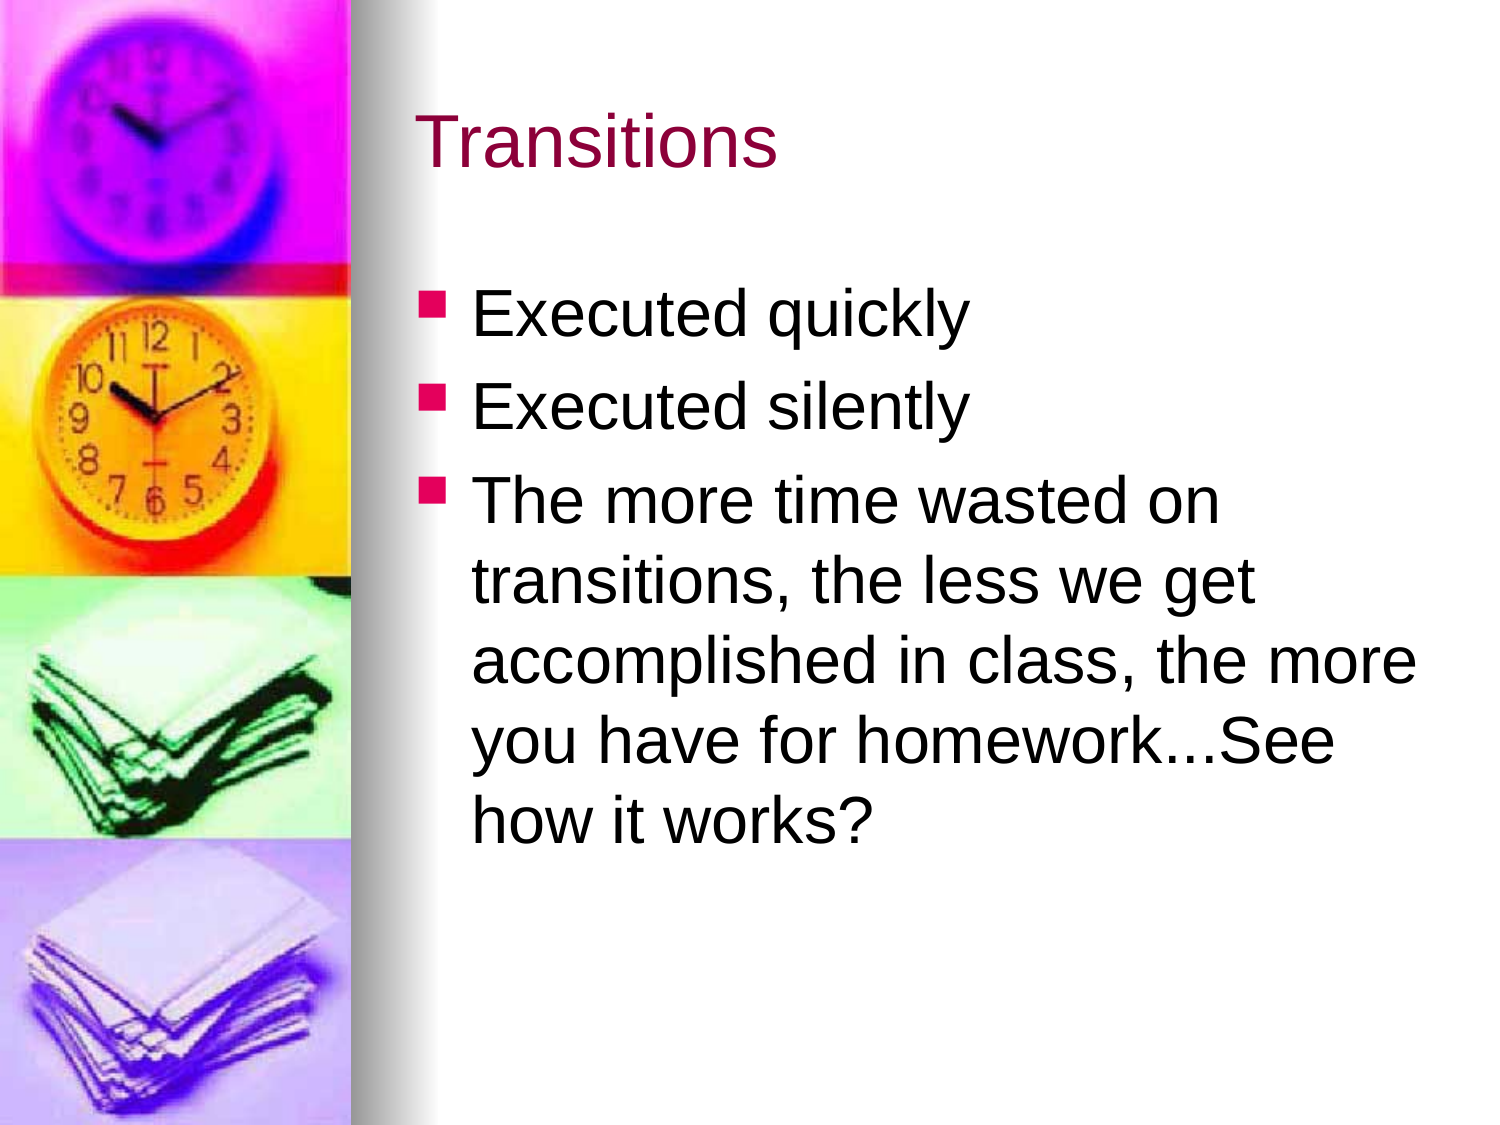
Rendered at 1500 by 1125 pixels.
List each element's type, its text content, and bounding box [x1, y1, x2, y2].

title Transitions [399, 37, 1450, 238]
list Executed quickly Executed silently The more time wasted on transitions, the less we get accomplished in class, the more you have for homework...See how it works? [399, 262, 1450, 1000]
picture [0, 0, 351, 1125]
